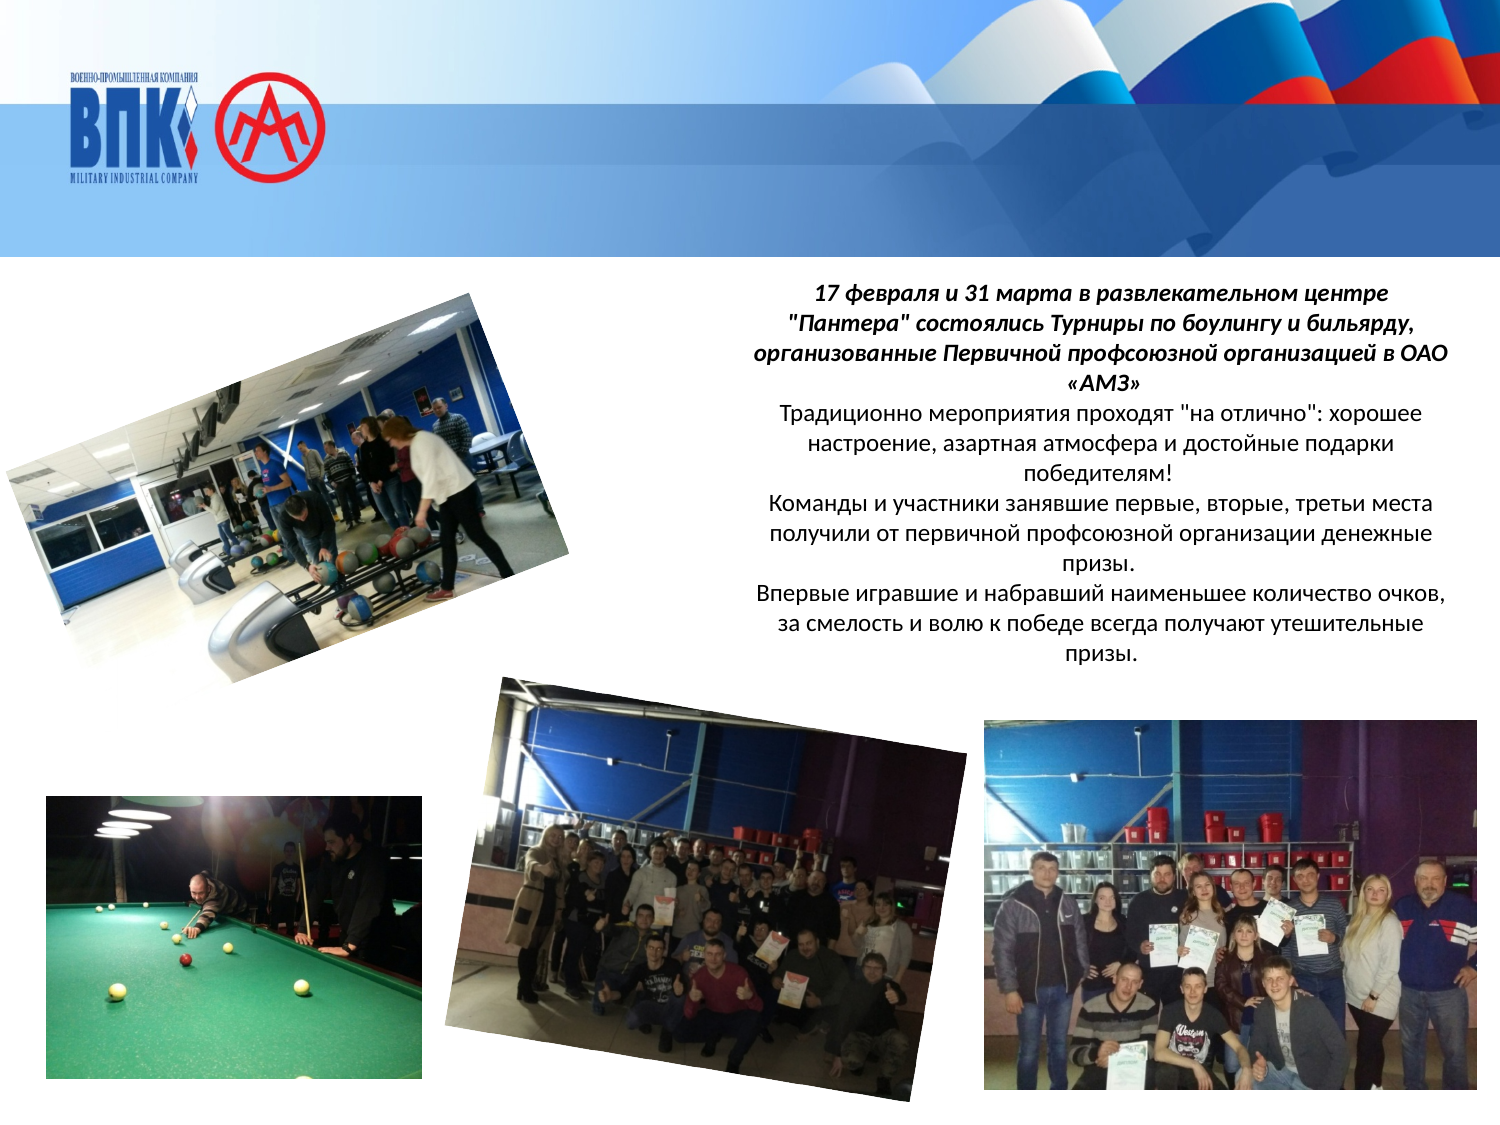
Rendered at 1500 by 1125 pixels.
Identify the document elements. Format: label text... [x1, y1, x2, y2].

picture [445, 677, 966, 1102]
picture [984, 720, 1477, 1091]
picture [0, 0, 1500, 258]
text_box 17 февраля и 31 марта в развлекательном центре "Пантера" состоялись Турниры по боулингу и бильярду, организованные Первичной профсоюзной организацией в ОАО «АМЗ» Традиционно мероприятия проходят "на отлично": хорошее настроение, азартная атмосфера и достойные подарки победителям! Команды и участники занявшие первые, вторые, третьи места получили от первичной профсоюзной организации денежные призы. Впервые игравшие и набравший наименьшее количество очков, за смелость и волю к победе всегда получают утешительные призы. [738, 269, 1465, 674]
picture [6, 293, 569, 732]
picture [46, 796, 423, 1079]
